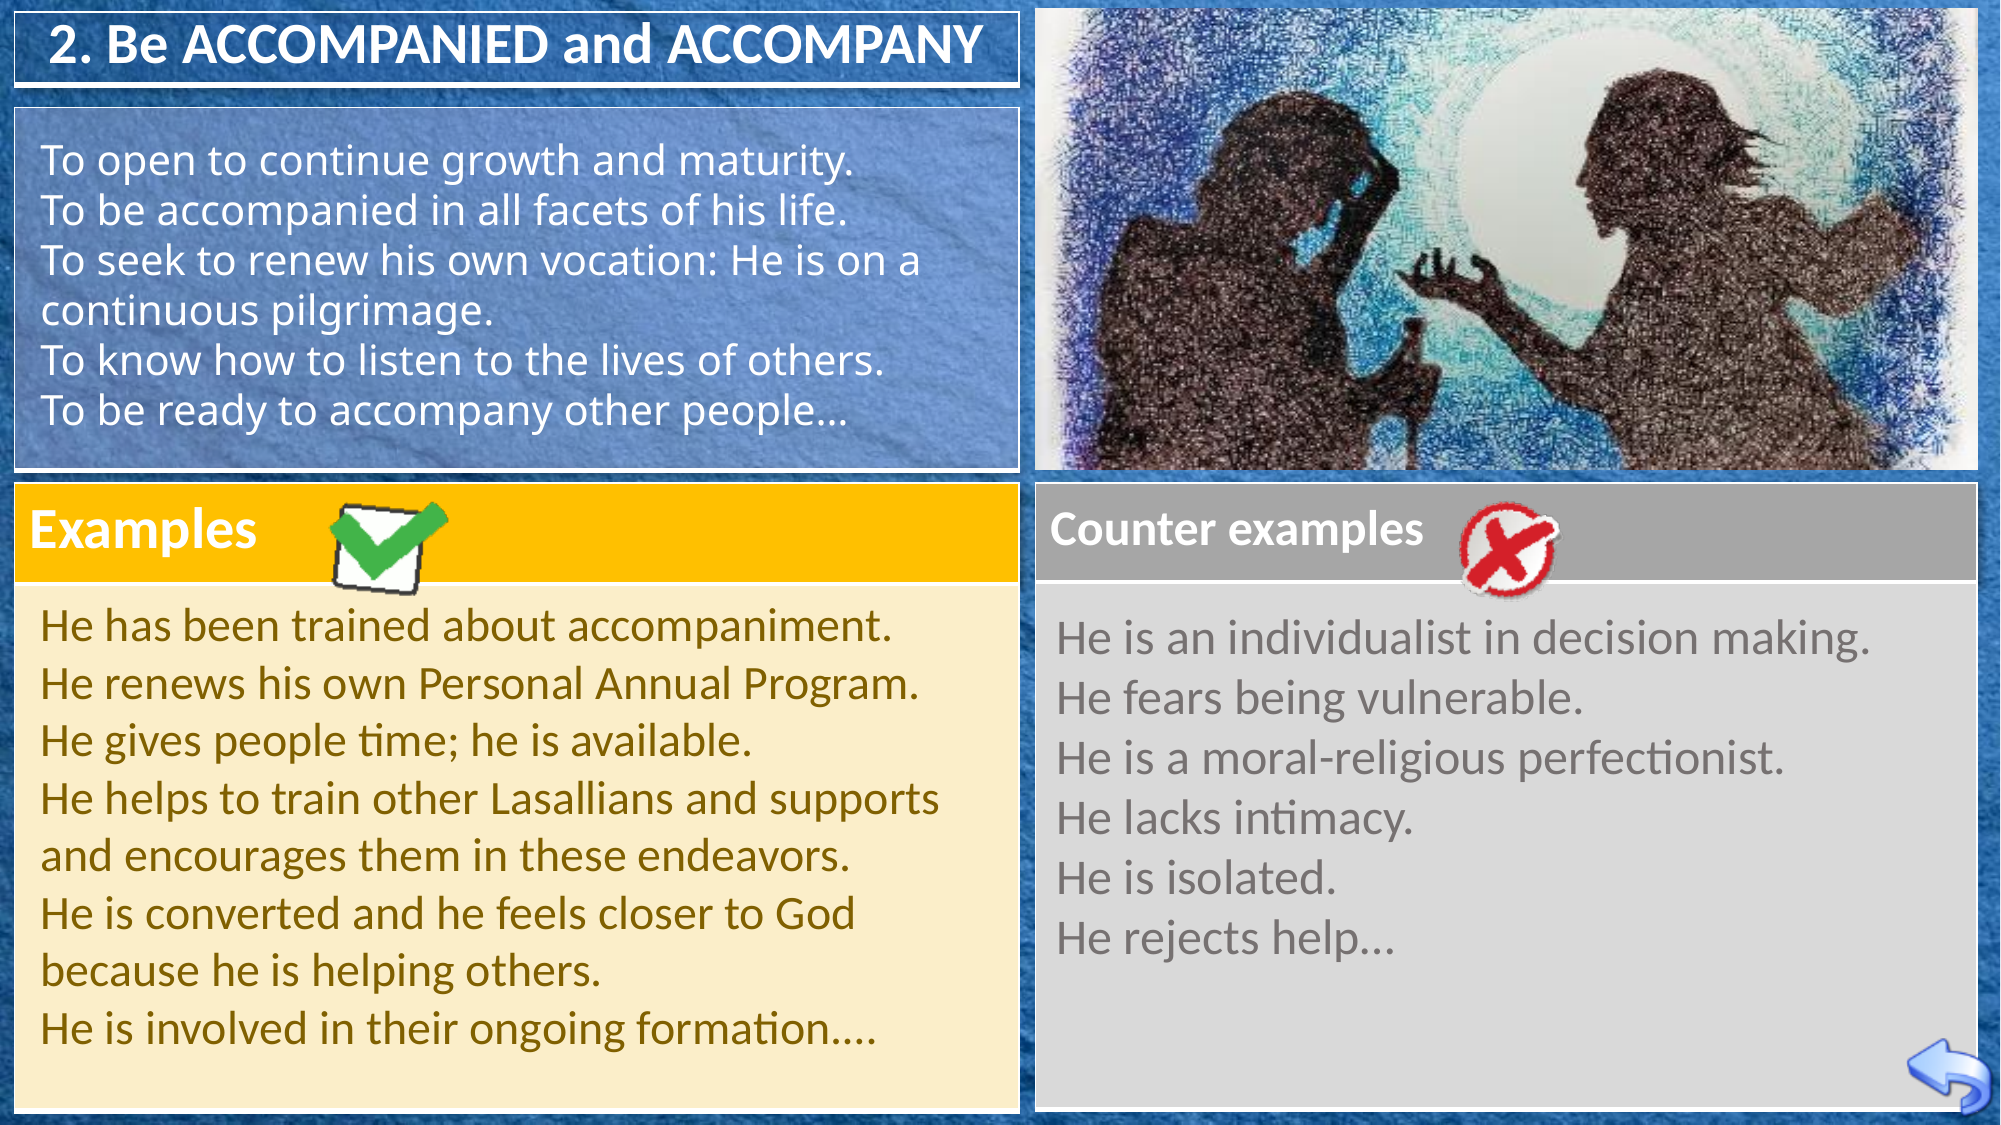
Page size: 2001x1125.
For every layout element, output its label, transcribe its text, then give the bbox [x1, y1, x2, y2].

table_header Counter examples [1036, 484, 1976, 580]
table_header Examples [392, 484, 1018, 582]
table_header [15, 586, 1018, 1108]
picture [0, 0, 2001, 1125]
text_box He is an individualist in decision making. He fears being vulnerable. He is a moral-religious perfectionist. He lacks intimacy. He is isolated. He rejects help… [1041, 597, 1954, 972]
table_header 2. Be ACCOMPANIED and ACCOMPANY [15, 13, 1018, 82]
text_box To open to continue growth and maturity. To be accompanied in all facets of his life. To seek to renew his own vocation: He is on a continuous pilgrimage. To know how to listen to the lives of others. To be ready to accompany other people… [25, 126, 1000, 441]
table_header [15, 108, 1018, 468]
text_box He has been trained about accompaniment. He renews his own Personal Annual Program. He gives people time; he is available. He helps to train other Lasallians and supports and encourages them in these endeavors. He is converted and he feels closer to God because he is helping others. He is involved in their ongoing formation.… [25, 586, 1000, 1062]
table_header Examples [15, 484, 333, 582]
table_header [1036, 584, 1976, 1107]
